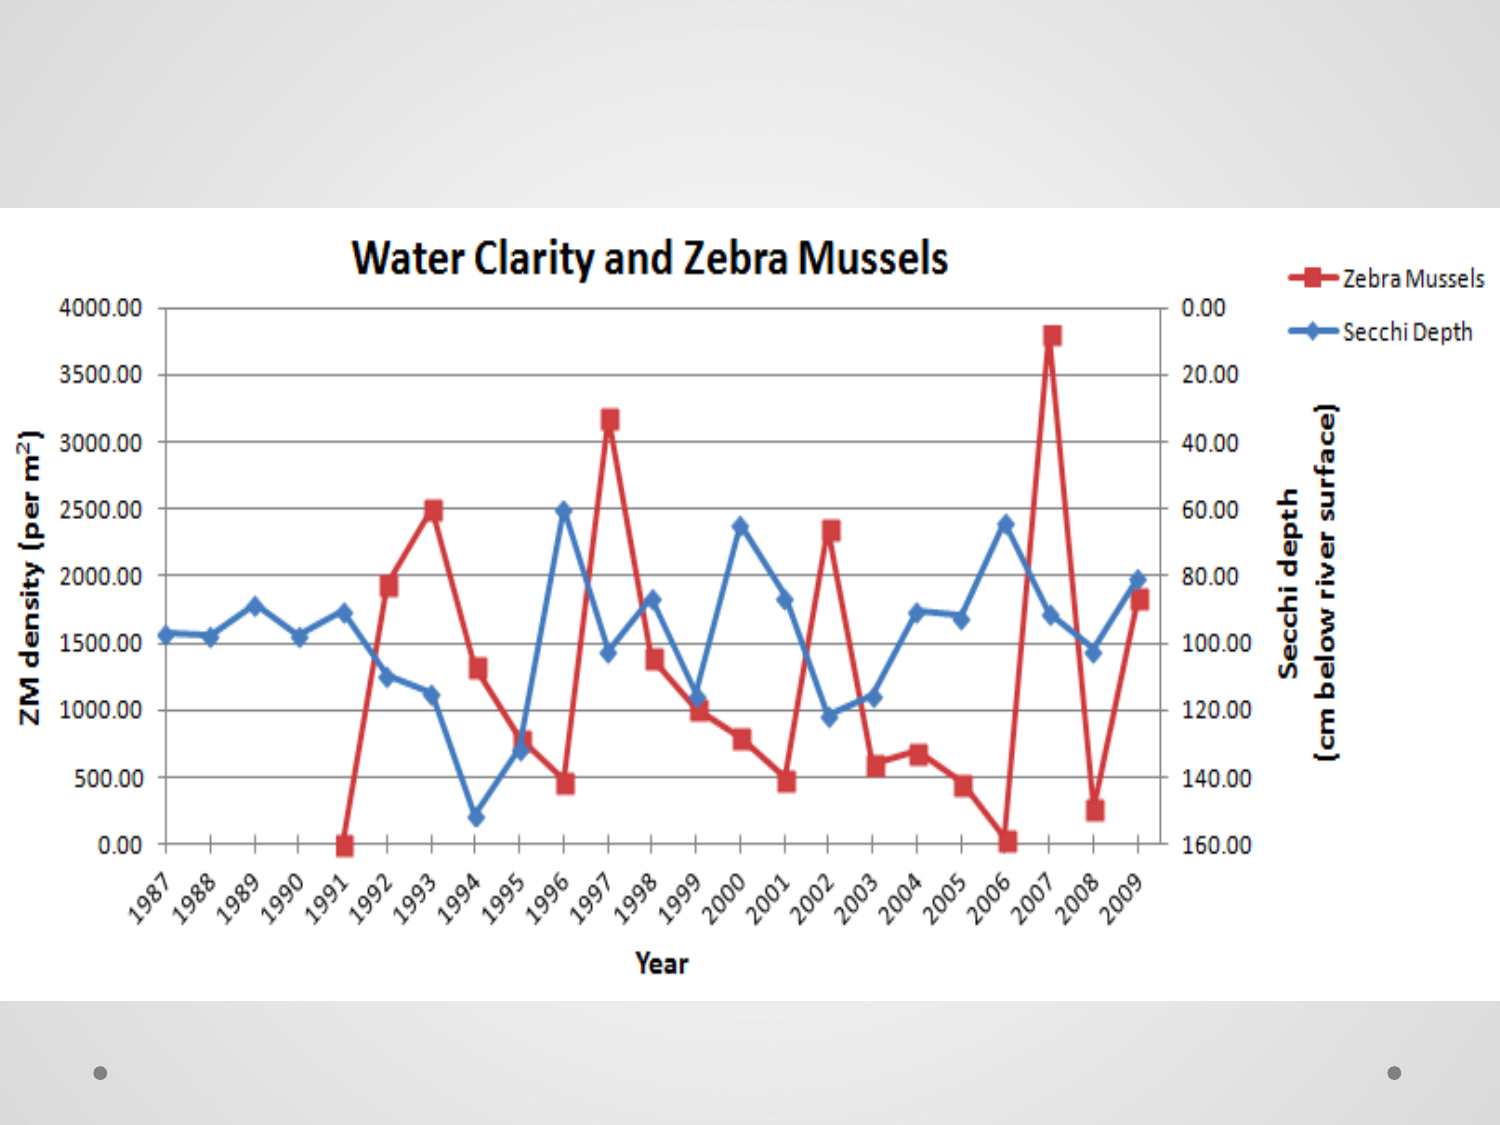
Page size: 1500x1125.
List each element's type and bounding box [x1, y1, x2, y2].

picture [0, 208, 1500, 1002]
